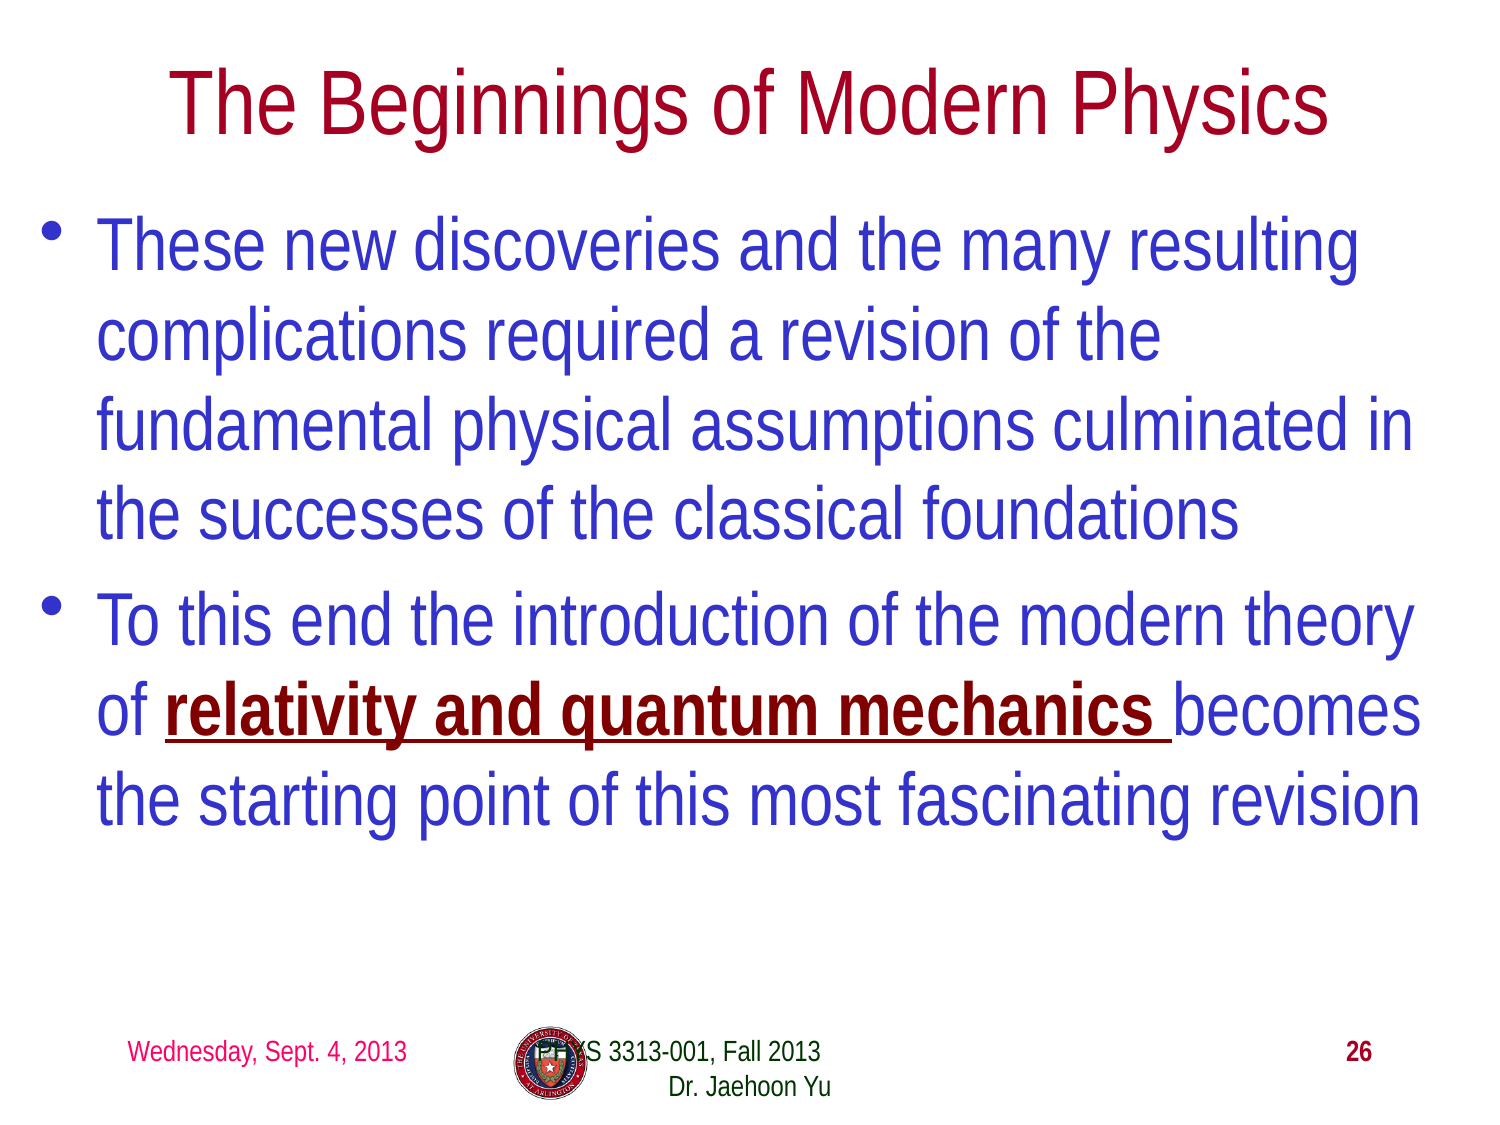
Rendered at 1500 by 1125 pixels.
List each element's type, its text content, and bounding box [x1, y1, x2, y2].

footer PHYS 3313-001, Fall 2013 Dr. Jaehoon Yu [512, 1024, 988, 1101]
list These new discoveries and the many resulting complications required a revision of the fundamental physical assumptions culminated in the successes of the classical foundations To this end the introduction of the modern theory of relativity and quantum mechanics becomes the starting point of this most fascinating revision [24, 187, 1463, 1026]
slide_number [112, 1024, 426, 1101]
slide_number 26 [1074, 1024, 1388, 1101]
title The Beginnings of Modern Physics [74, 45, 1426, 151]
